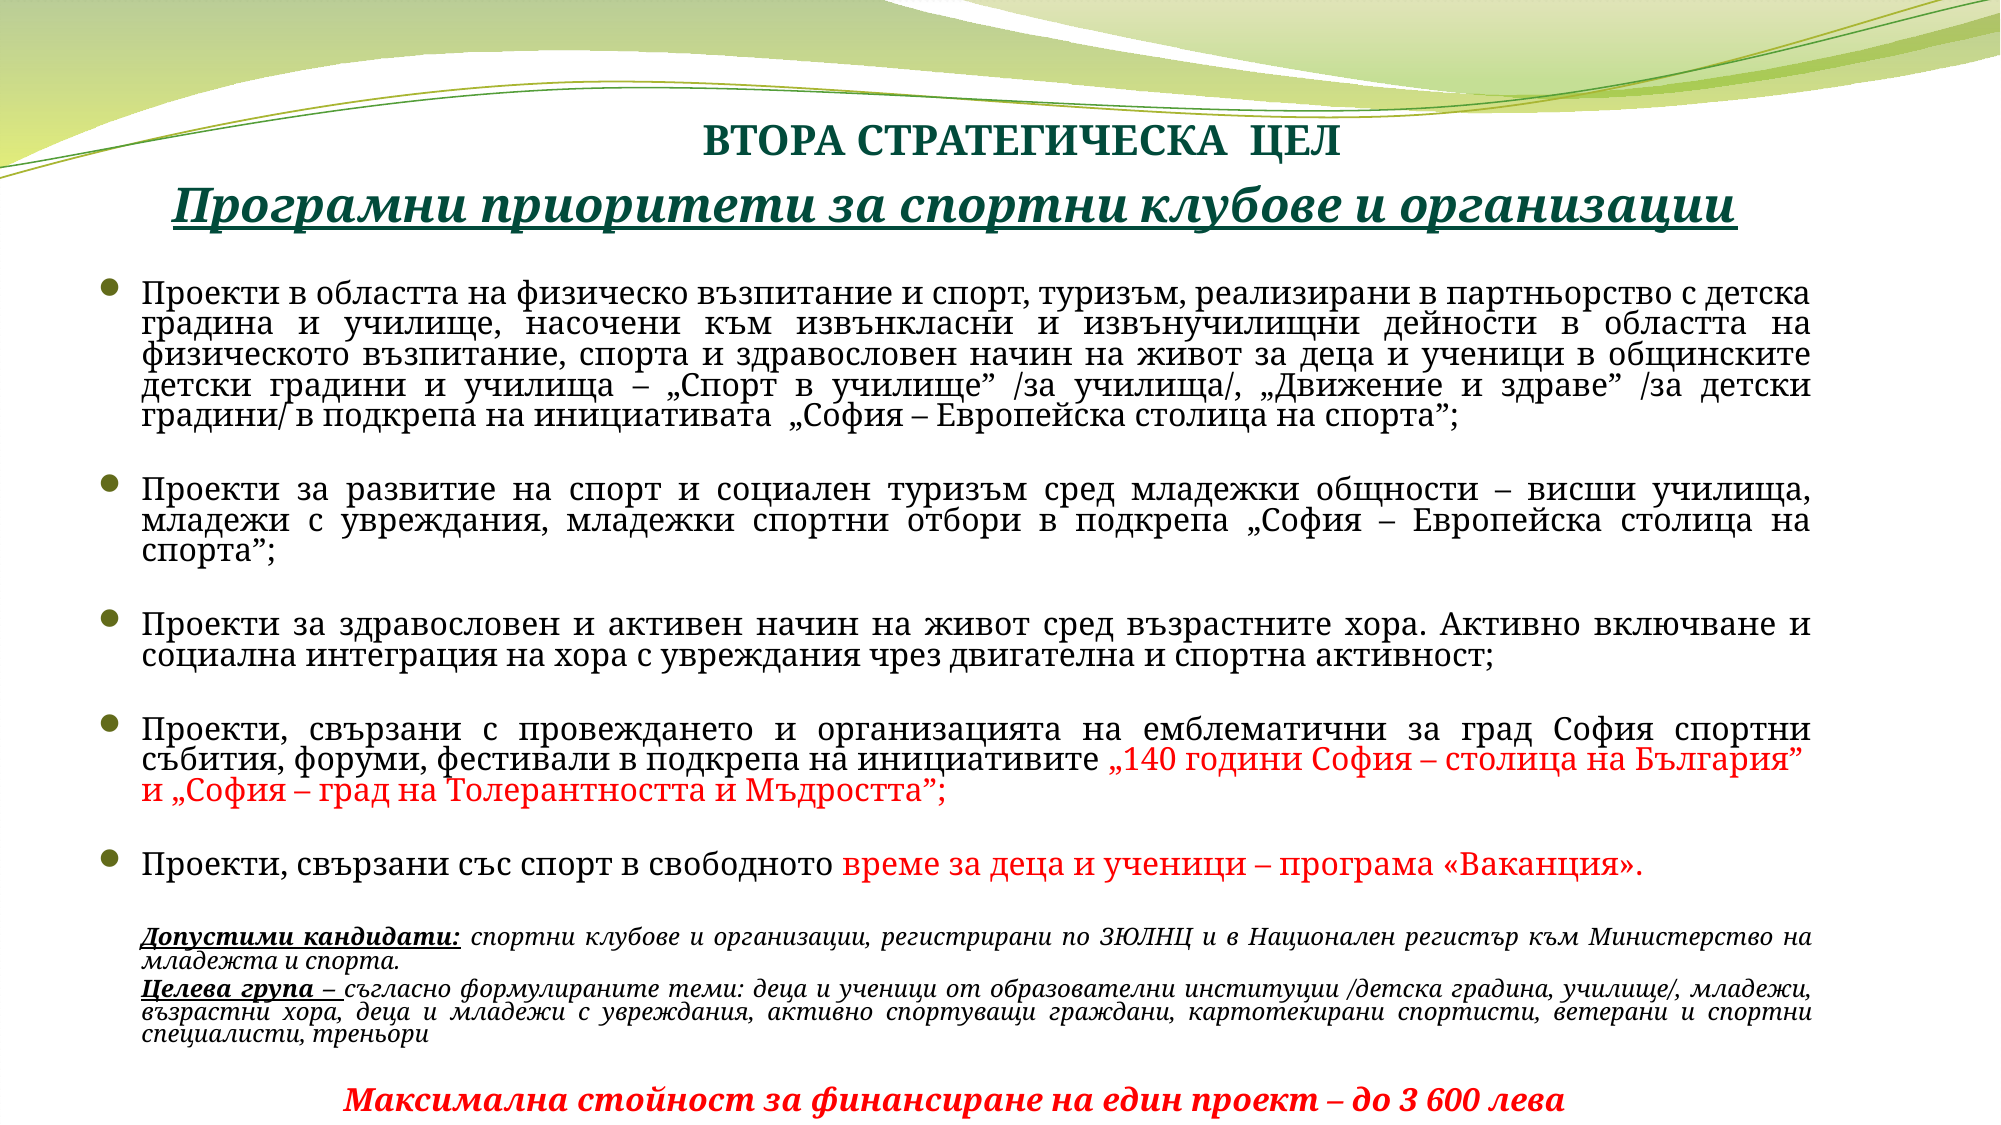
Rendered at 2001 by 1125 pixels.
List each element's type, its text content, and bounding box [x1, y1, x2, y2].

list Програмни приоритети за спортни клубове и организации Проекти в областта на физическо възпитание и спорт, туризъм, реализирани в партньорство с детска градина и училище, насочени към извънкласни и извънучилищни дейности в областта на физическото възпитание, спорта и здравословен начин на живот за деца и ученици в общинските детски градини и училища – „Спорт в училище” /за училища/, „Движение и здраве” /за детски градини/ в подкрепа на инициативата „София – Европейска столица на спорта”; Проекти за развитие на спорт и социален туризъм сред младежки общности – висши училища, младежи с увреждания, младежки спортни отбори в подкрепа „София – Европейска столица на спорта”; Проекти за здравословен и активен начин на живот сред възрастните хора. Активно включване и социална интеграция на хора с увреждания чрез двигателна и спортна активност; Проекти, свързани с провеждането и организацията на емблематични за град София спортни събития, форуми, фестивали в подкрепа на инициативите „140 години София – столица на България” и „София – град на Толерантността и Мъдростта”; Проекти, свързани със спорт в свободното време за деца и ученици – програма «Ваканция». Допустими кандидати: спортни клубове и организации, регистрирани по ЗЮЛНЦ и в Национален регистър към Министерство на младежта и спорта. Целева група – съгласно формулираните теми: деца и ученици от образователни институции /детска градина, училище/, младежи, възрастни хора, деца и младежи с увреждания, активно спортуващи граждани, картотекирани спортисти, ветерани и спортни специалисти, треньори Максимална стойност за финансиране на един проект – до 3 600 лева [83, 178, 1828, 1125]
title ВТОРА СТРАТЕГИЧЕСКА ЦЕЛ [216, 87, 1827, 165]
